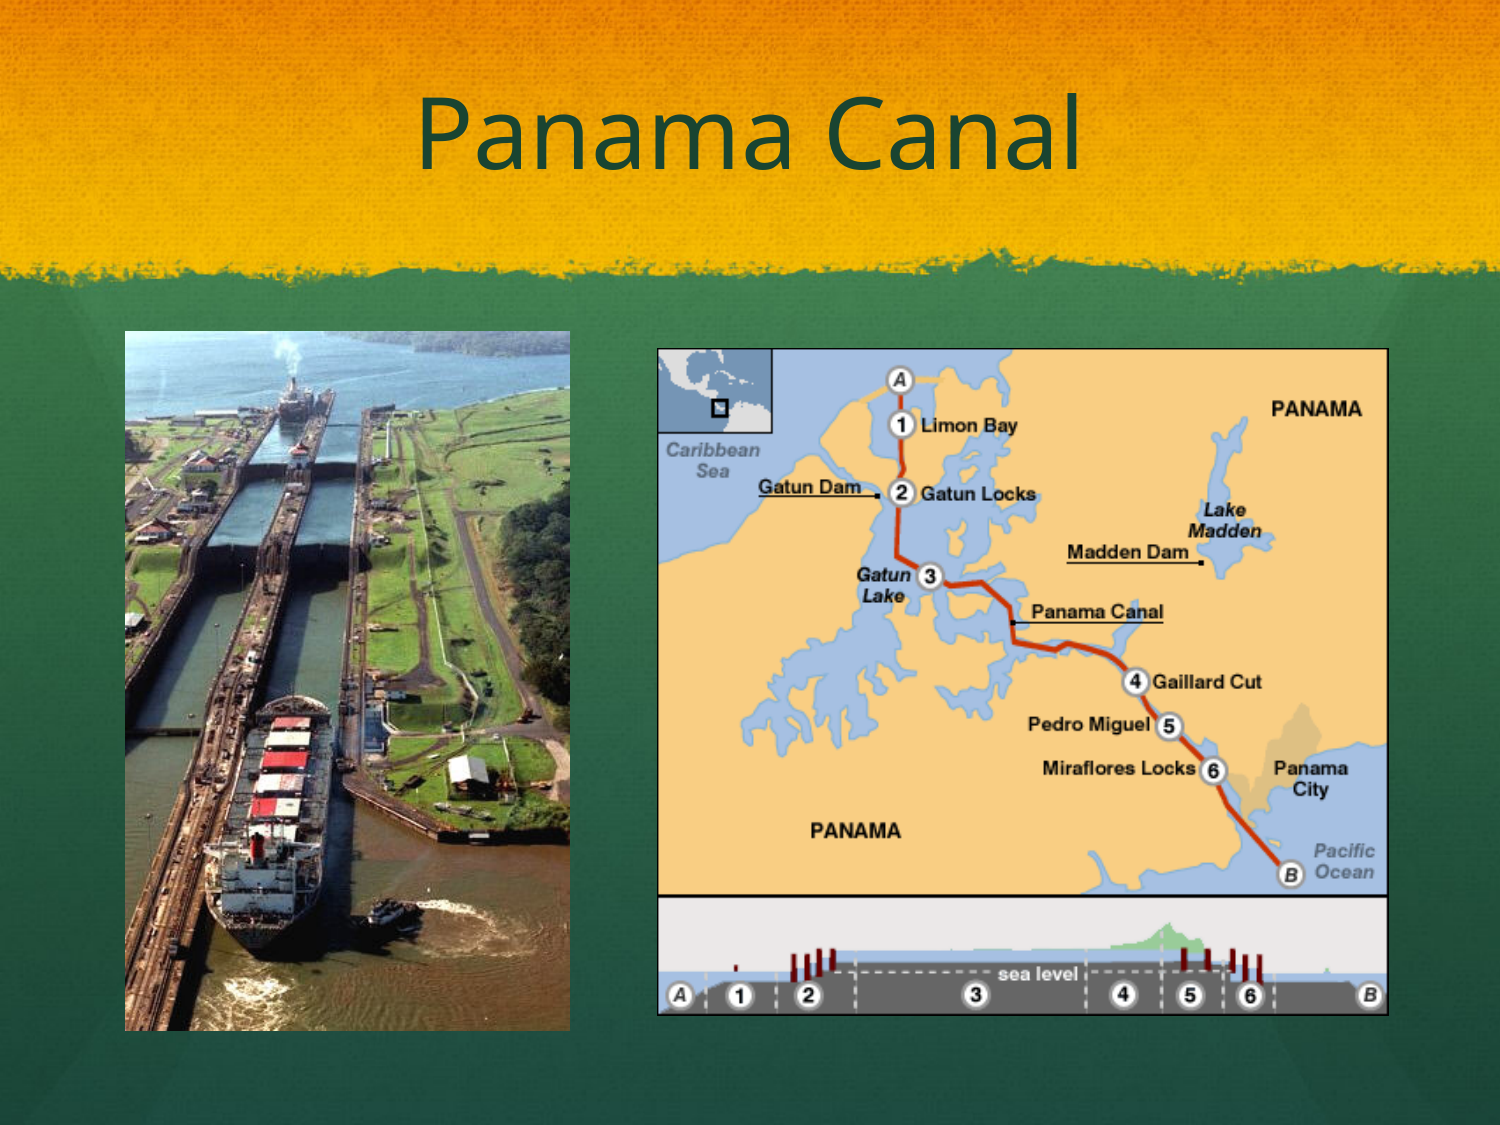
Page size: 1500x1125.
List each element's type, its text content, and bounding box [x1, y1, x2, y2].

picture [0, 0, 1500, 1125]
title Panama Canal [125, 13, 1375, 246]
